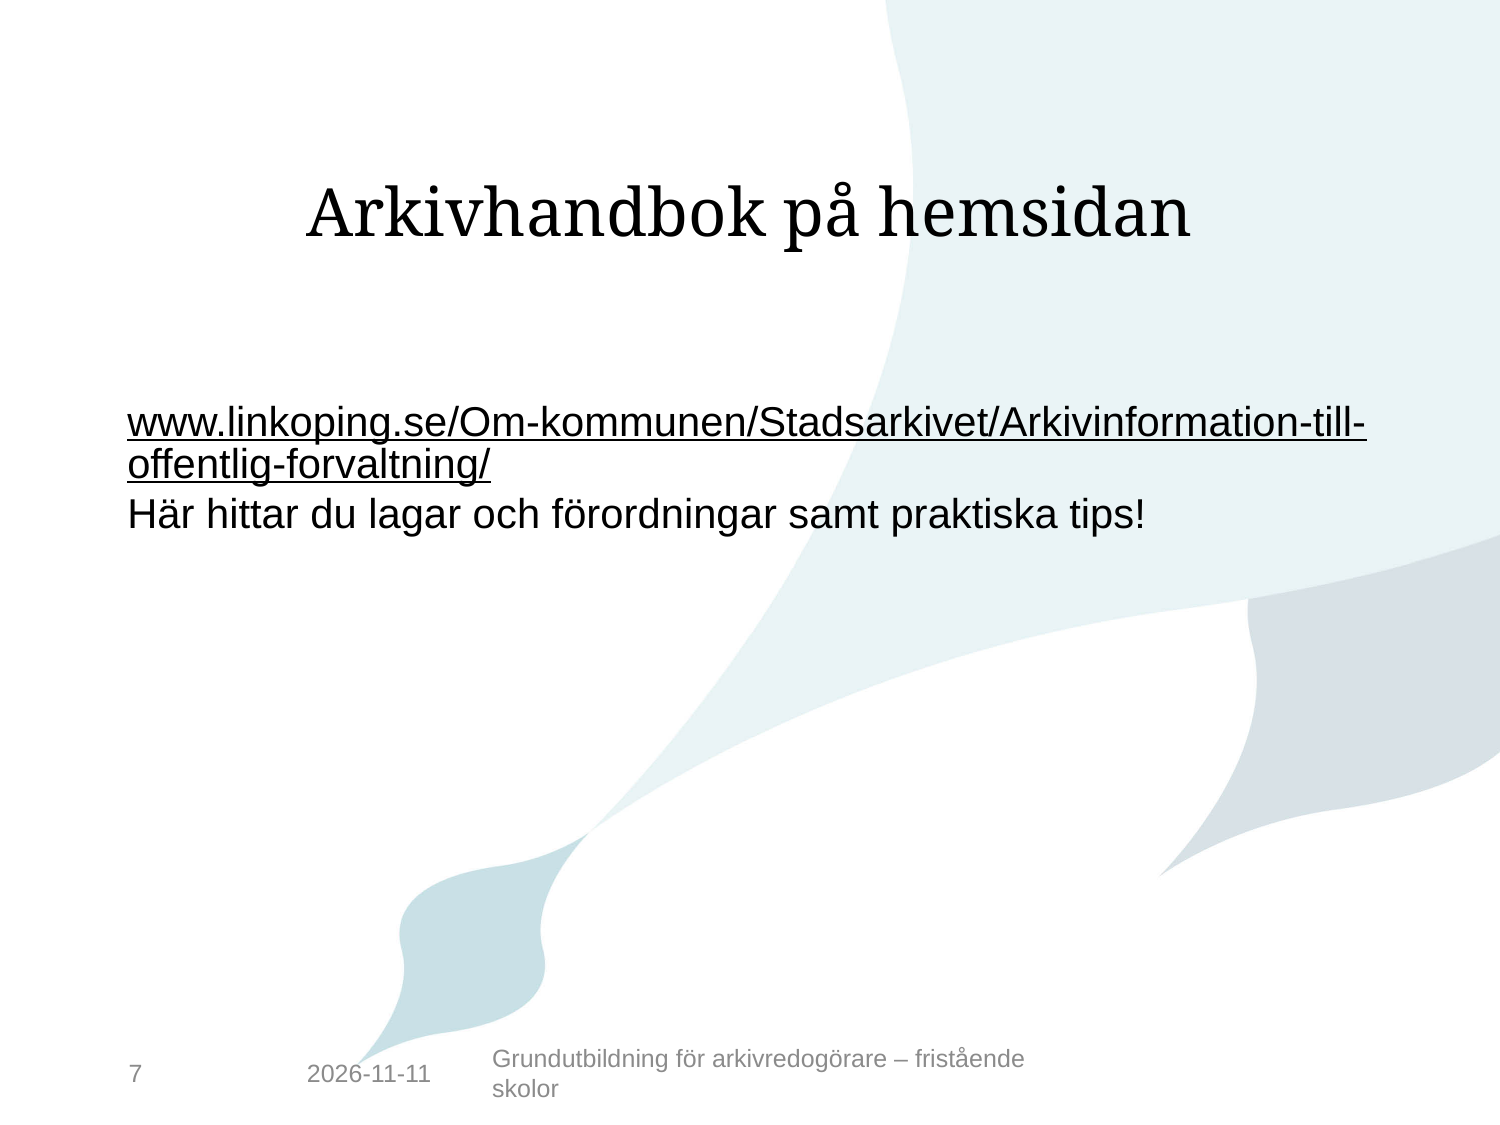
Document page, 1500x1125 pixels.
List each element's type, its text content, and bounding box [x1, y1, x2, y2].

subtitle www.linkoping.se/Om-kommunen/Stadsarkivet/Arkivinformation-till-offentlig-forvaltning/ Här hittar du lagar och förordningar samt praktiska tips! [112, 387, 1388, 988]
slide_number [292, 1042, 477, 1103]
picture [0, 0, 1500, 1125]
footer Grundutbildning för arkivredogörare – fristående skolor [477, 1042, 1070, 1103]
slide_number 7 [113, 1042, 292, 1103]
title Arkivhandbok på hemsidan [112, 162, 1388, 350]
